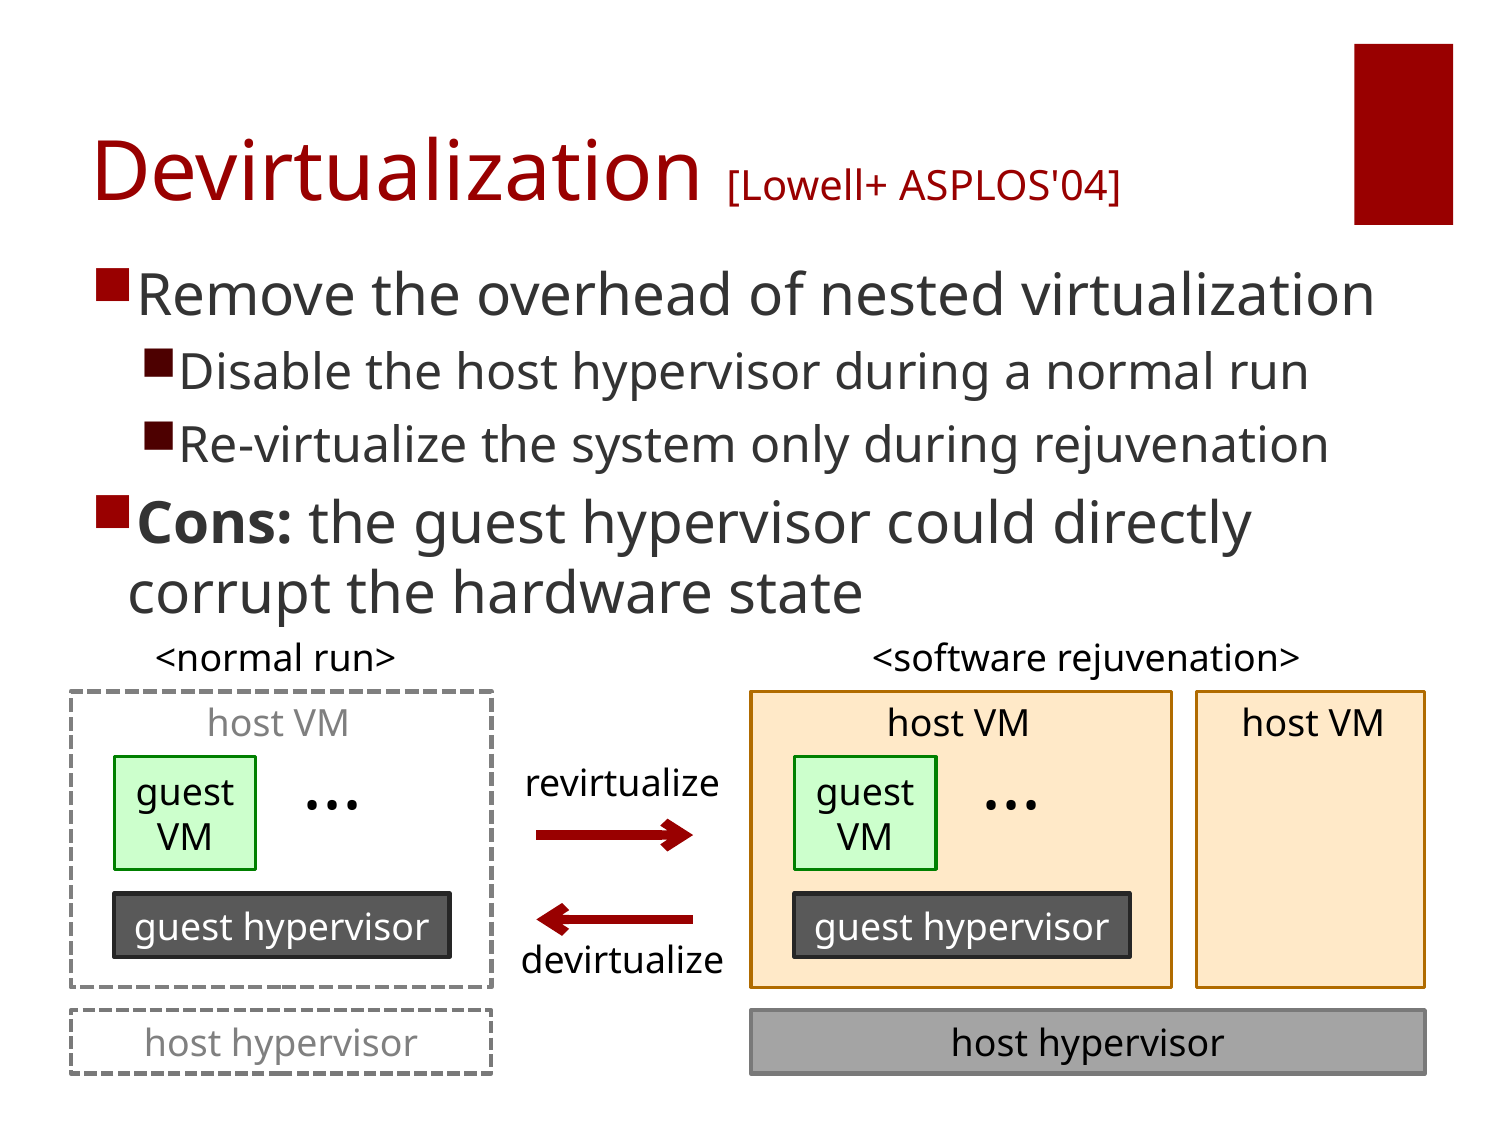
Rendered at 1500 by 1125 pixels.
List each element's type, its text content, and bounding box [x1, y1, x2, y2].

text_box [70, 690, 492, 988]
text_box host VM [871, 691, 1046, 751]
text_box revirtualize [509, 751, 736, 812]
text_box ... [287, 727, 378, 832]
text_box guest hypervisor [792, 891, 1132, 959]
text_box <normal run> [140, 626, 412, 687]
text_box guest VM [113, 756, 257, 870]
text_box host VM [191, 691, 366, 751]
text_box <software rejuvenation> [857, 626, 1316, 687]
text_box host hypervisor [69, 1008, 493, 1076]
text_box guest hypervisor [112, 891, 452, 959]
text_box host hypervisor [749, 1008, 1427, 1076]
list Remove the overhead of nested virtualization Disable the host hypervisor during a normal run Re-virtualize the system only during rejuvenation Cons: the guest hypervisor could directly corrupt the hardware state [74, 249, 1413, 1043]
text_box host VM [1226, 691, 1400, 751]
text_box [1195, 690, 1426, 988]
text_box ... [966, 727, 1056, 832]
text_box devirtualize [505, 929, 740, 989]
text_box guest VM [793, 756, 937, 870]
text_box [750, 690, 1172, 988]
title Devirtualization [Lowell+ ASPLOS'04] [74, 37, 1338, 226]
